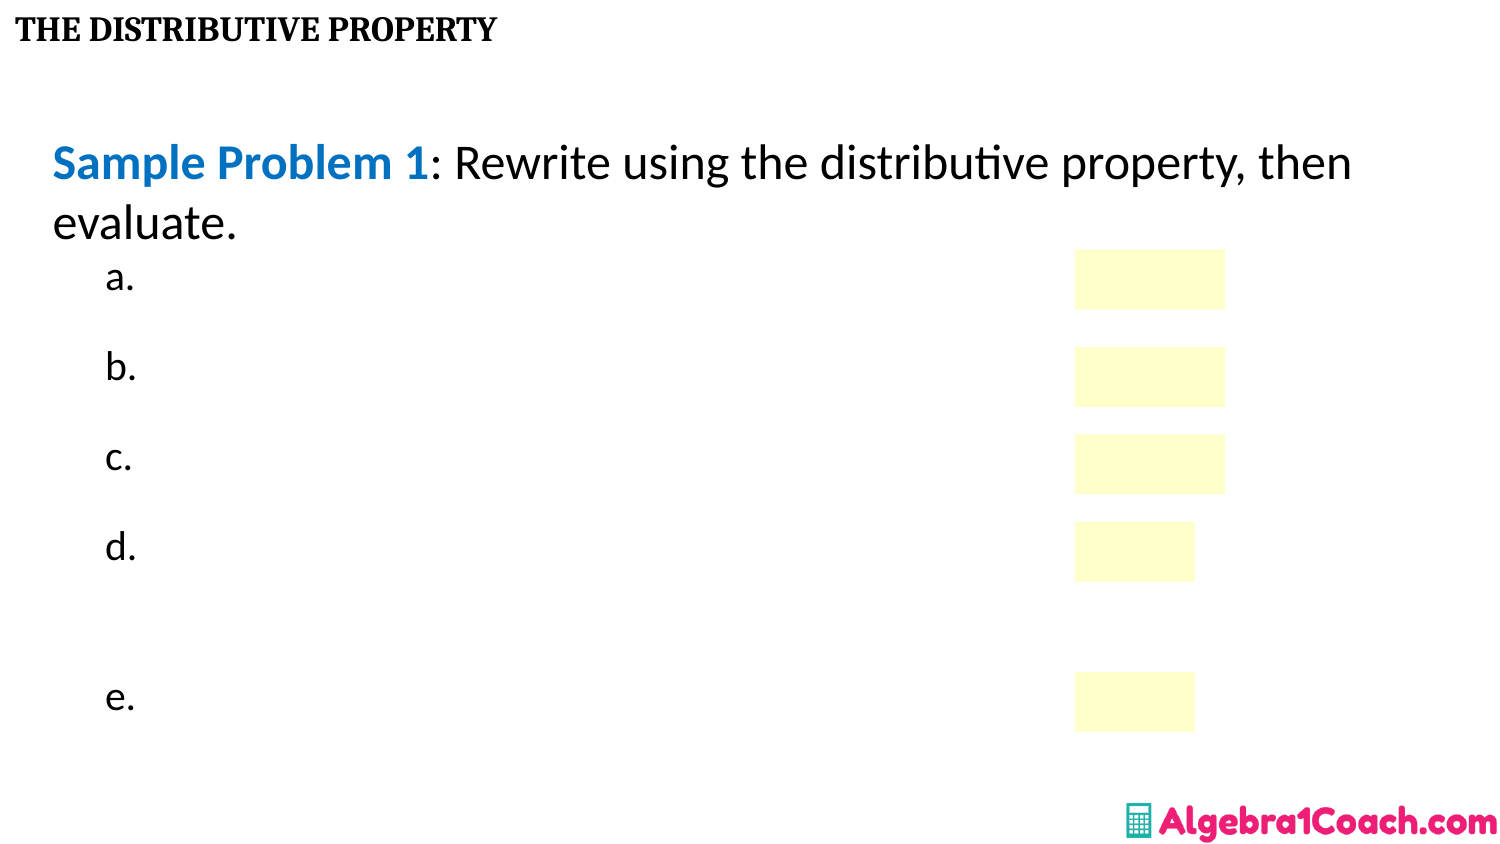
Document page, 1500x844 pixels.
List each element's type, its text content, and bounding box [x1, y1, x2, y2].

text_box [1073, 670, 1197, 734]
list Sample Problem 1: Rewrite using the distributive property, then evaluate. [37, 121, 1463, 797]
text_box [1073, 432, 1227, 496]
picture [1109, 798, 1500, 844]
title THE DISTRIBUTIVE PROPERTY [0, 0, 1350, 57]
text_box [1073, 345, 1227, 409]
text_box [1073, 520, 1197, 584]
text_box [1073, 247, 1227, 311]
